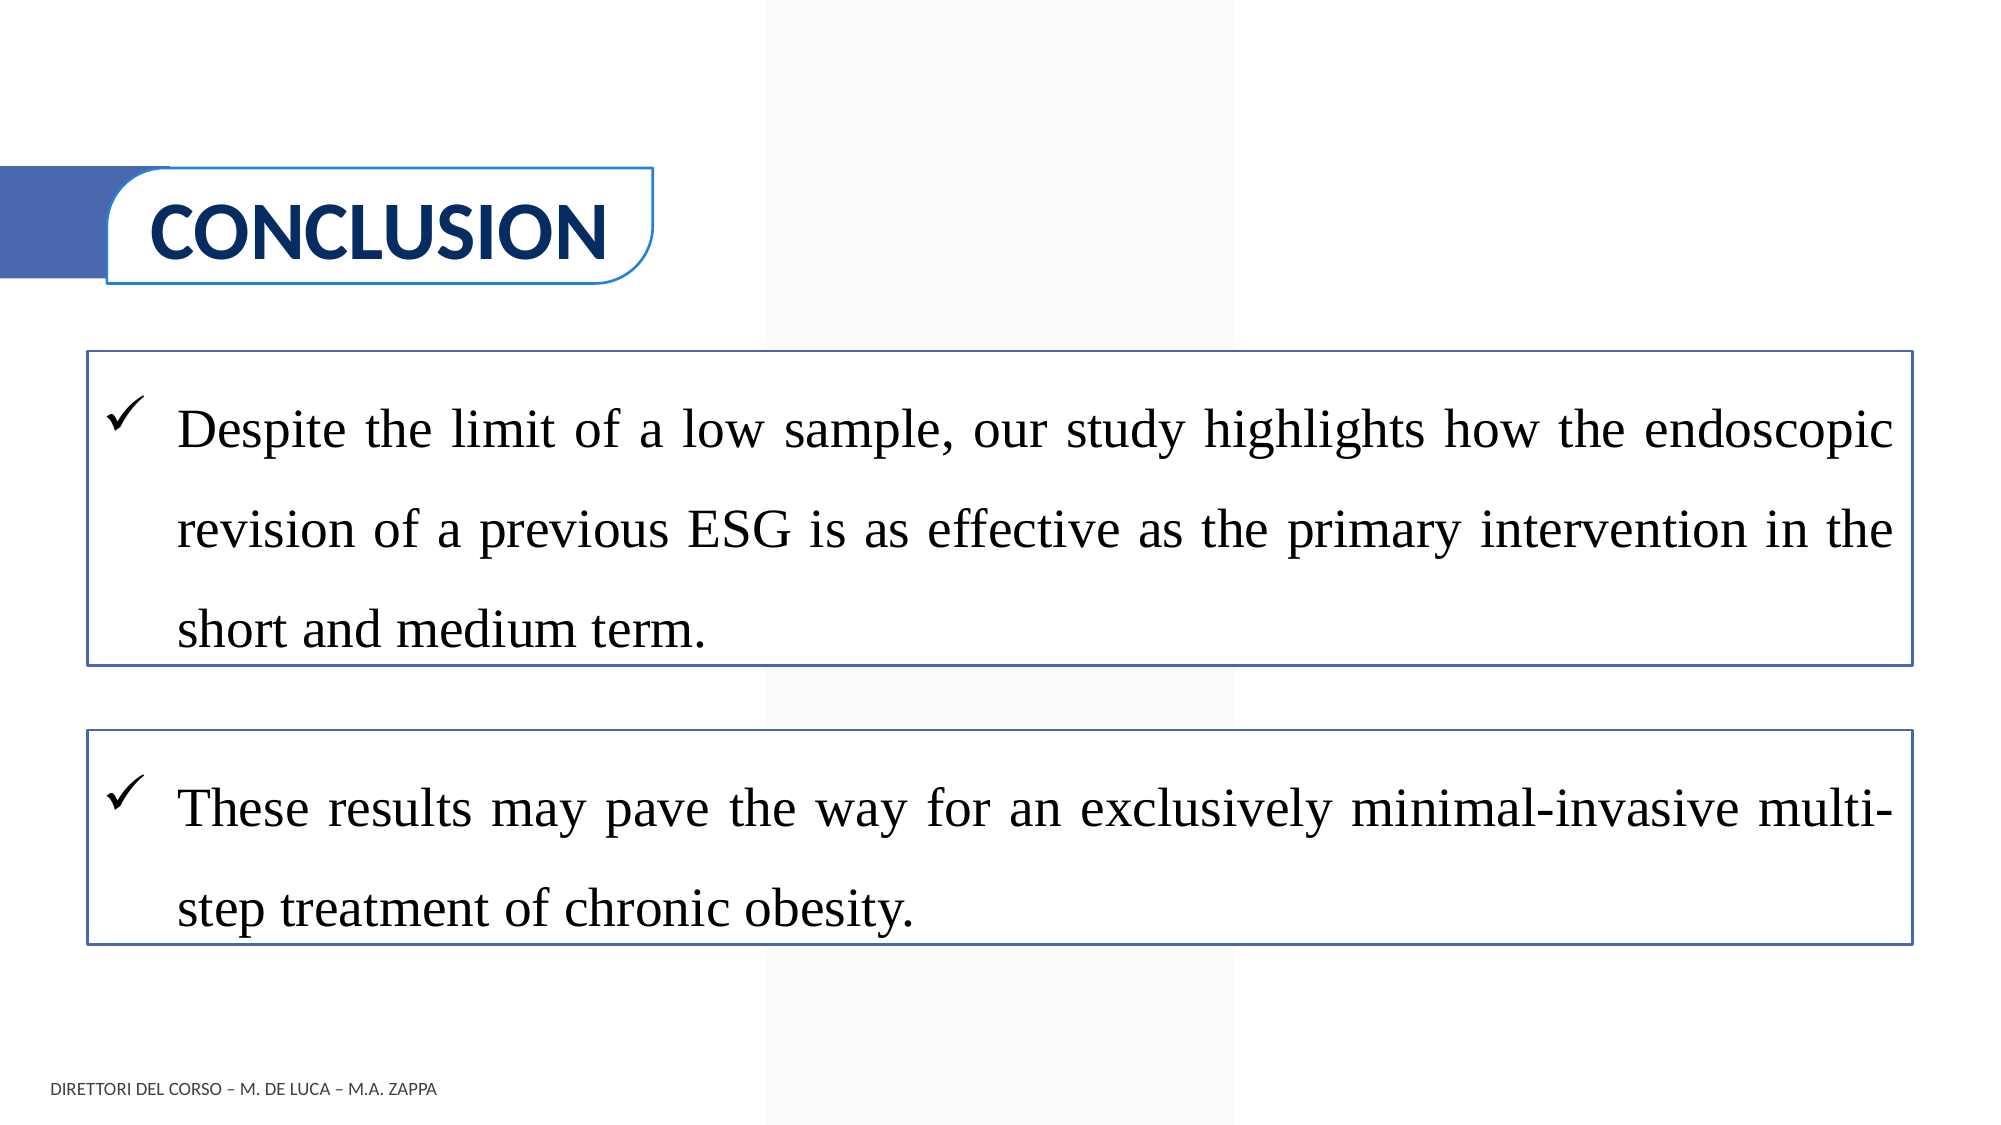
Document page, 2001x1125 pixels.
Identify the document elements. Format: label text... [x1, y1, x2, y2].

text_box These results may pave the way for an exclusively minimal-invasive multi-step treatment of chronic obesity. [86, 729, 1914, 946]
text_box Despite the limit of a low sample, our study highlights how the endoscopic revision of a previous ESG is as effective as the primary intervention in the short and medium term. [86, 350, 1914, 667]
text_box CONCLUSION [105, 166, 655, 285]
